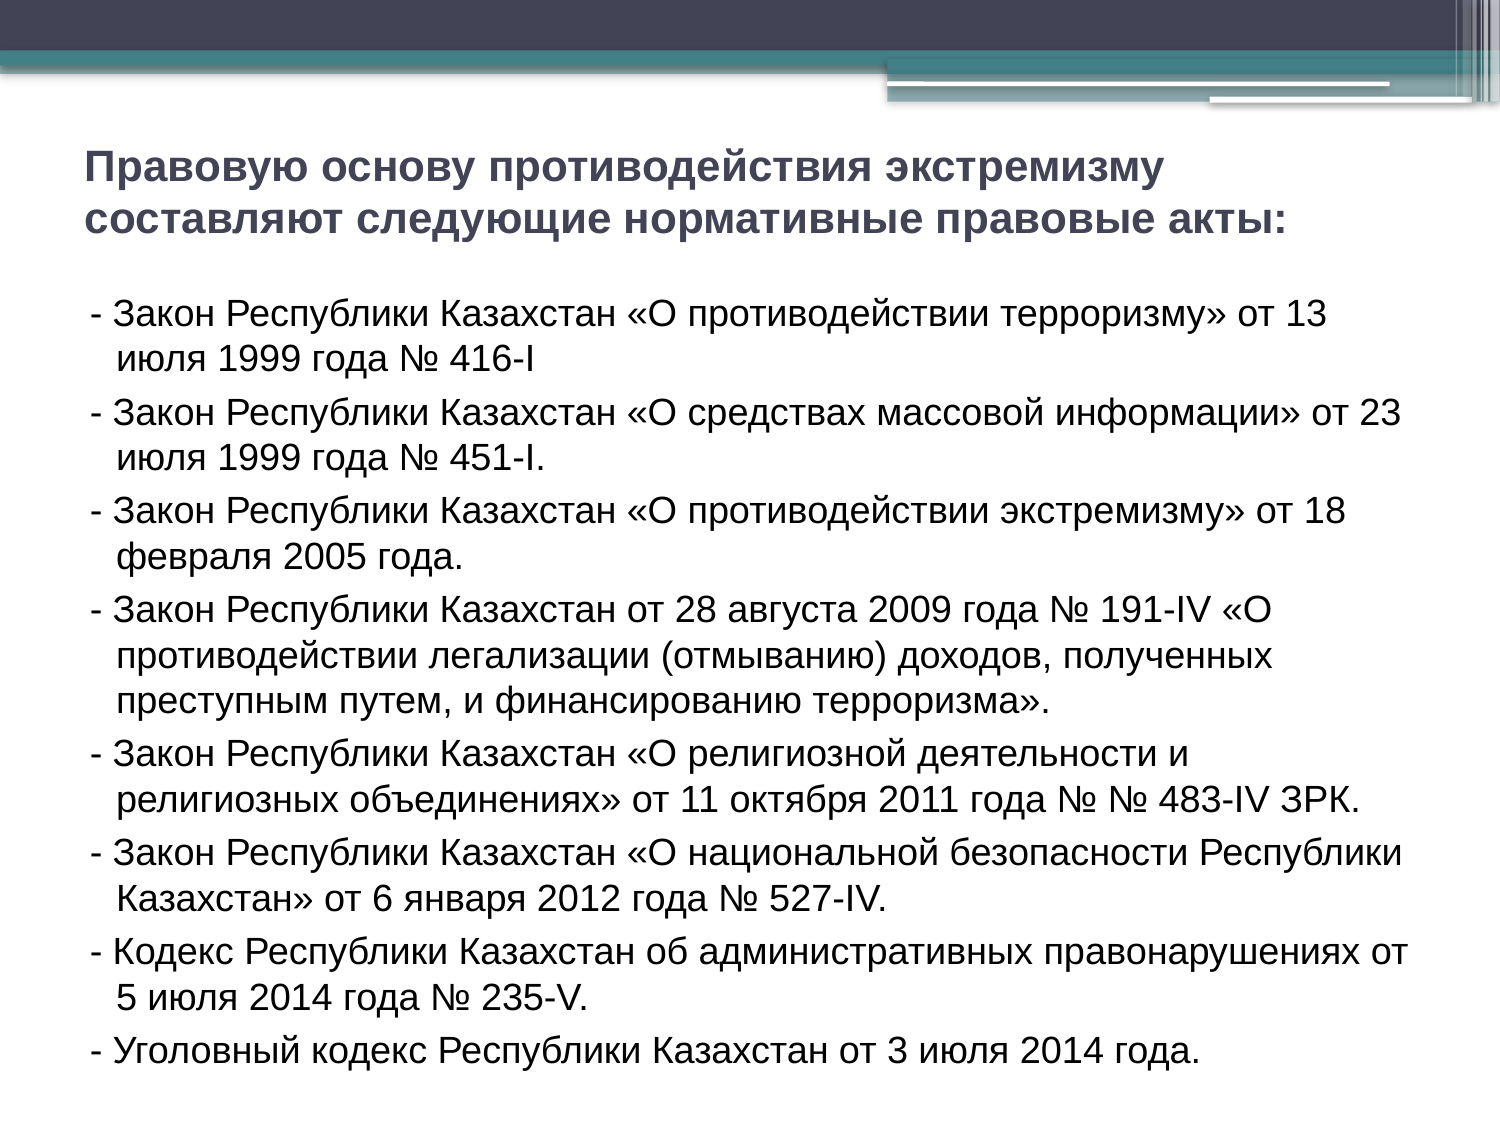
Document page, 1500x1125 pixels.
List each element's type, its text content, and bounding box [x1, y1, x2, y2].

list - Закон Республики Казахстан «О противодействии терроризму» от 13 июля 1999 года № 416-I - Закон Республики Казахстан «О средствах массовой информации» от 23 июля 1999 года № 451-I. - Закон Республики Казахстан «О противодействии экстремизму» от 18 февраля 2005 года. - Закон Республики Казахстан от 28 августа 2009 года № 191-IV «О противодействии легализации (отмыванию) доходов, полученных преступным путем, и финансированию терроризма». - Закон Республики Казахстан «О религиозной деятельности и религиозных объединениях» от 11 октября 2011 года № № 483-IV ЗРК. - Закон Республики Казахстан «О национальной безопасности Республики Казахстан» от 6 января 2012 года № 527-IV. - Кодекс Республики Казахстан об административных правонарушениях от 5 июля 2014 года № 235-V. - Уголовный кодекс Республики Казахстан от 3 июля 2014 года. [75, 281, 1425, 1079]
title Правовую основу противодействия экстремизму составляют следующие нормативные правовые акты: [70, 128, 1421, 304]
